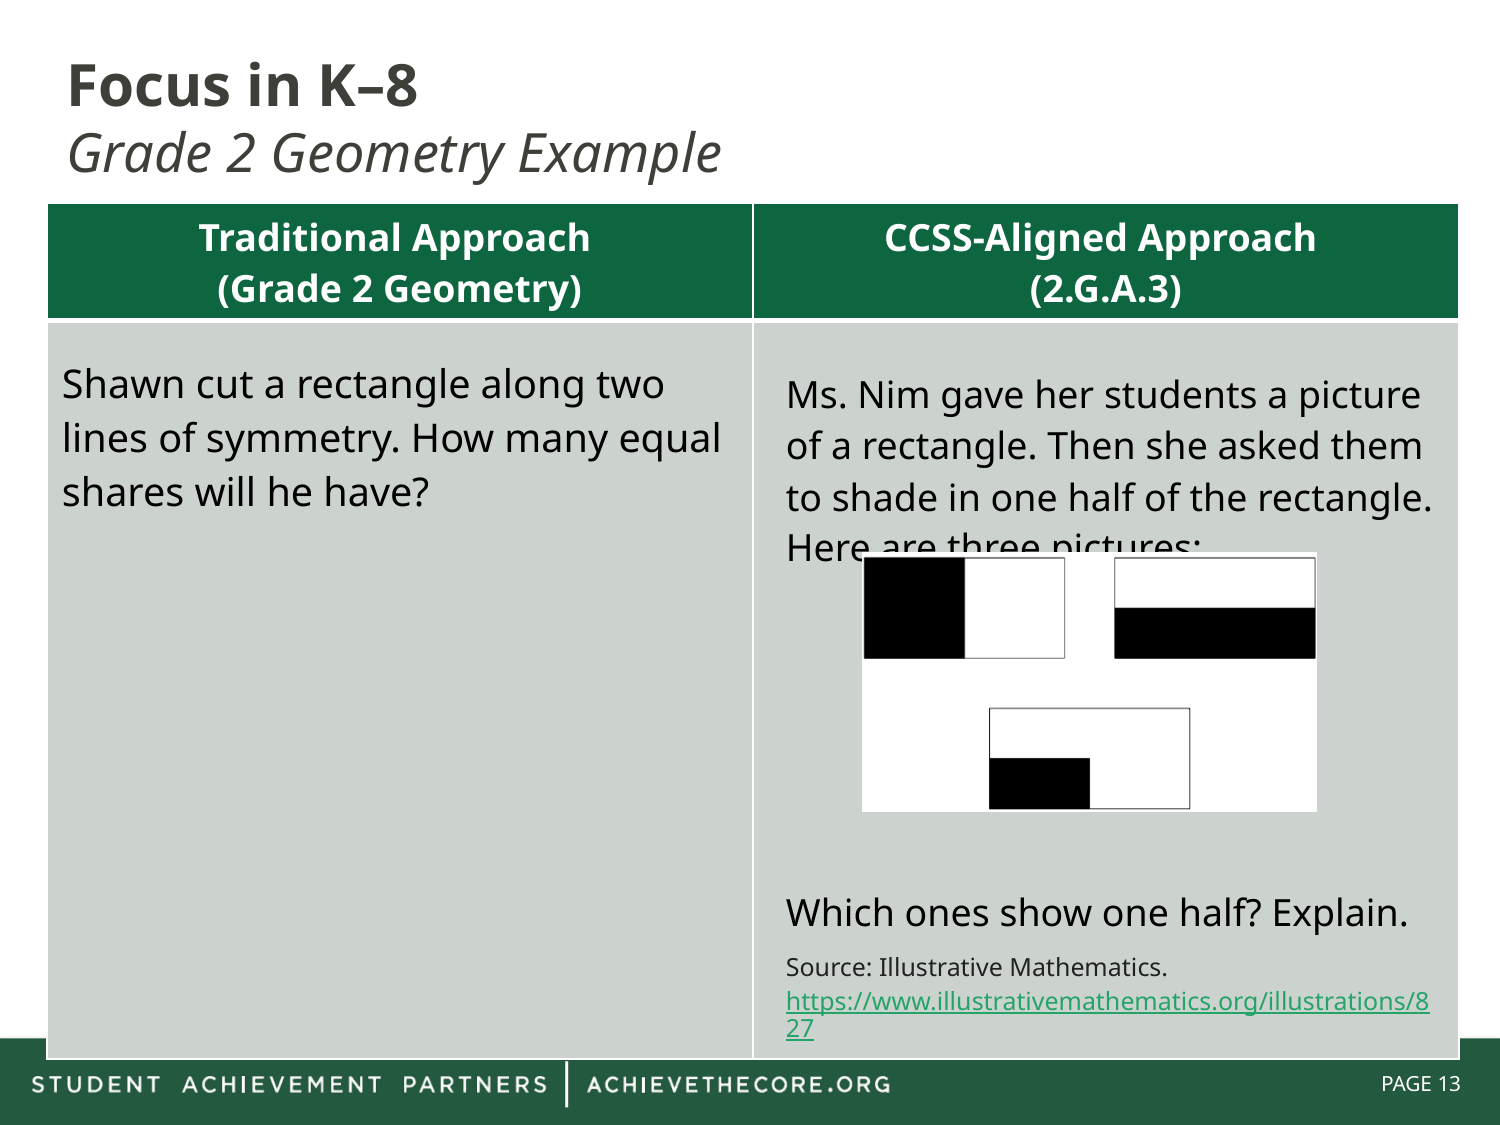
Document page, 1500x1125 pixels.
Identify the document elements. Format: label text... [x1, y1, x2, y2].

table_header Traditional Approach (Grade 2 Geometry) [48, 204, 752, 318]
table_cell Ms. Nim gave her students a picture of a rectangle. Then she asked them to shade in one half of the rectangle. Here are three pictures: Which ones show one half? Explain. Source: Illustrative Mathematics. https://www.illustrativemathematics.org/illustrations/827 [754, 323, 1458, 1058]
table_header CCSS-Aligned Approach (2.G.A.3) [754, 204, 1458, 318]
table_cell Shawn cut a rectangle along two lines of symmetry. How many equal shares will he have? [48, 323, 752, 1058]
title Focus in K–8 Grade 2 Geometry Example [51, 21, 1402, 203]
picture [862, 552, 1317, 813]
